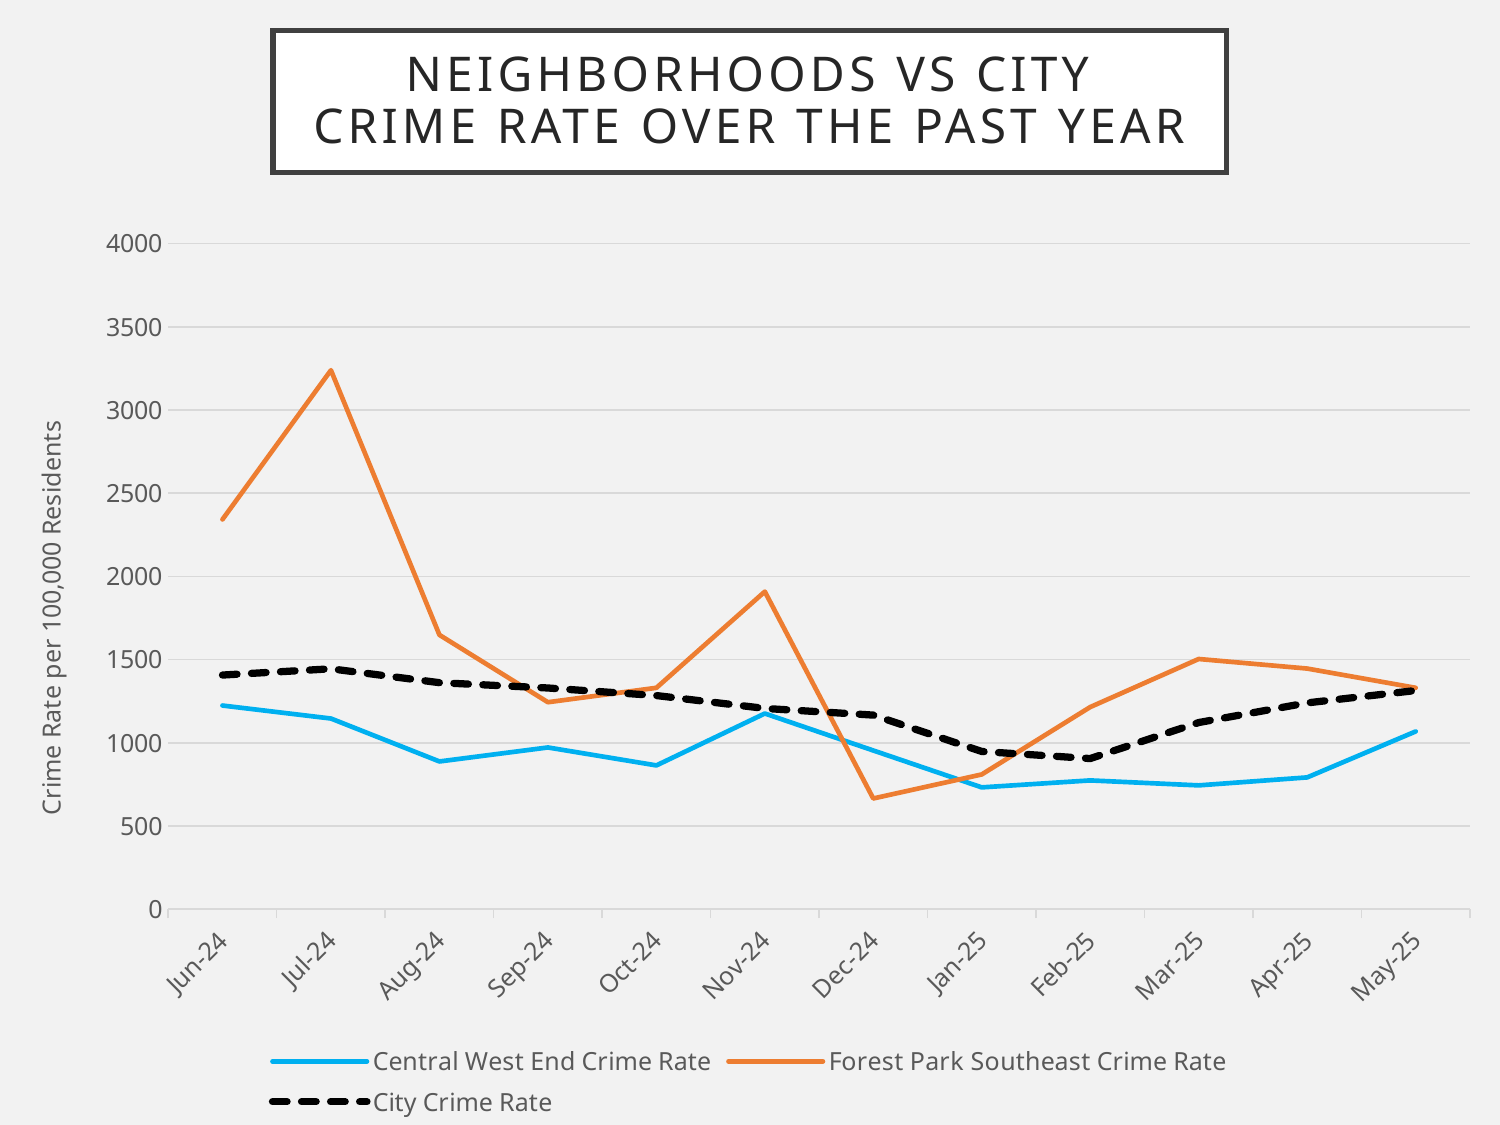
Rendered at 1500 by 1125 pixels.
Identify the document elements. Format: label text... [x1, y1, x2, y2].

text_box Neighborhoods vs City Crime rate Over the past year [273, 30, 1227, 173]
chart [0, 208, 1500, 1125]
